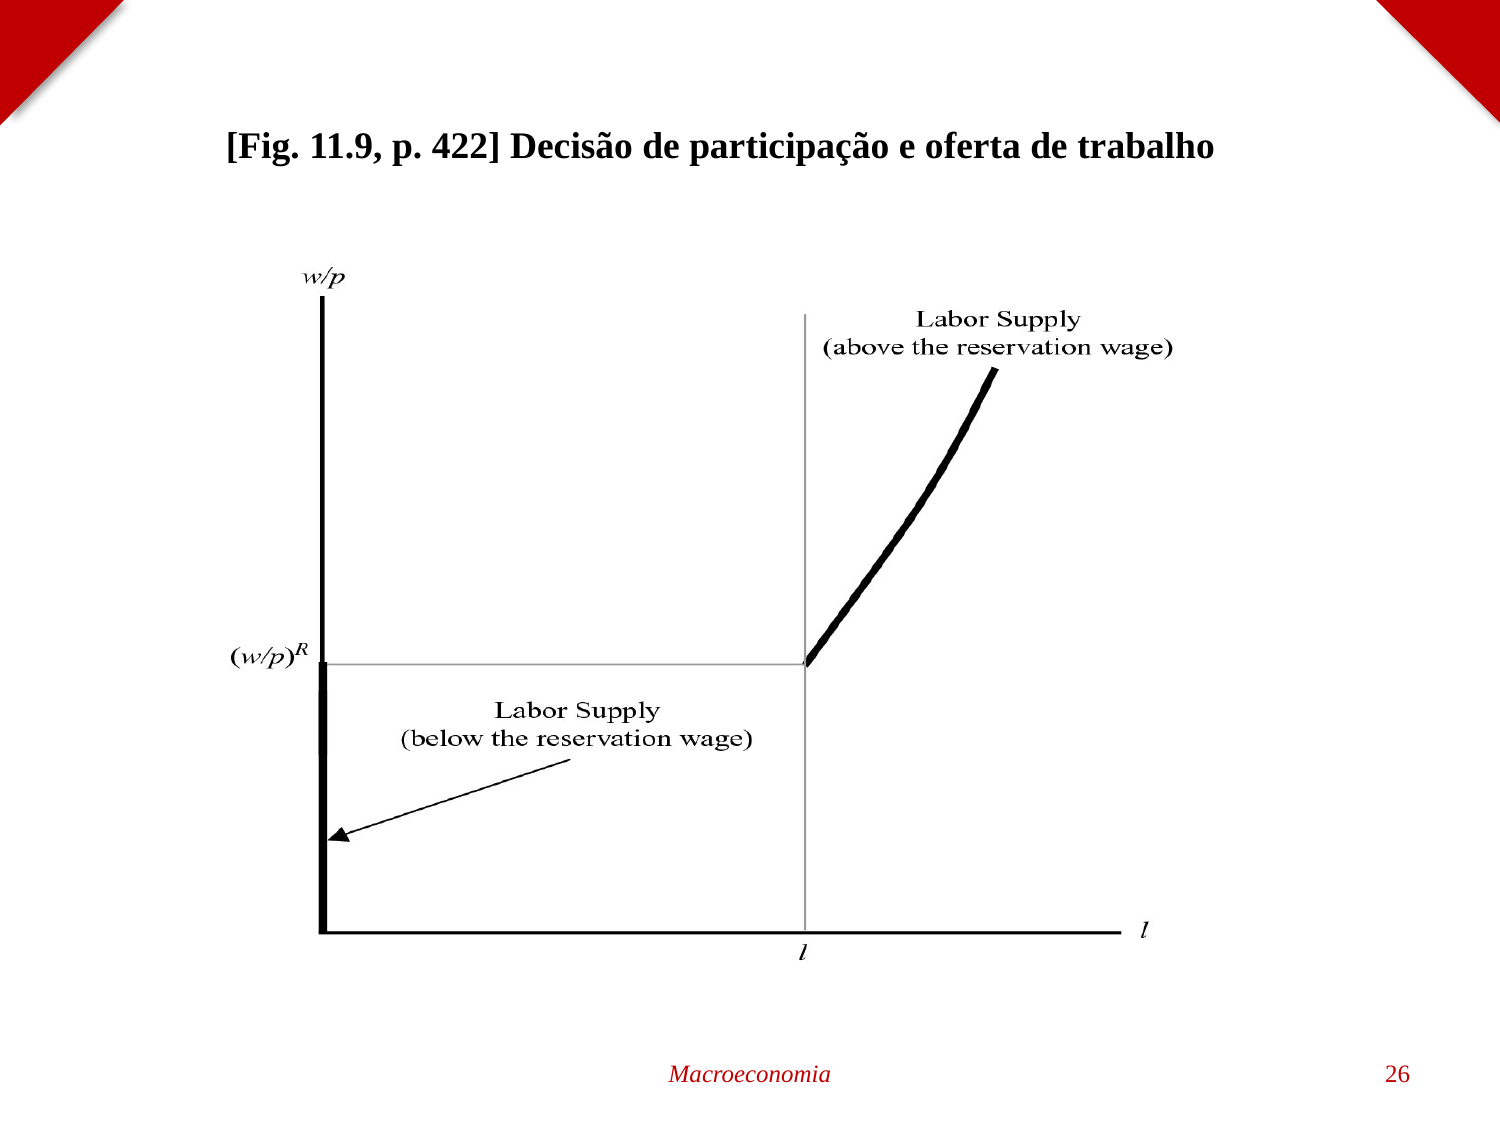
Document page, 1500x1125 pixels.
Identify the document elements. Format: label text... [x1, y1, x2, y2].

text_box [0, 0, 126, 128]
slide_number 26 [1074, 1042, 1425, 1103]
picture [229, 263, 1176, 965]
footer Macroeconomia [512, 1042, 988, 1103]
text_box [Fig. 11.9, p. 422] Decisão de participação e oferta de trabalho [147, 113, 1294, 174]
text_box [1374, 0, 1500, 126]
